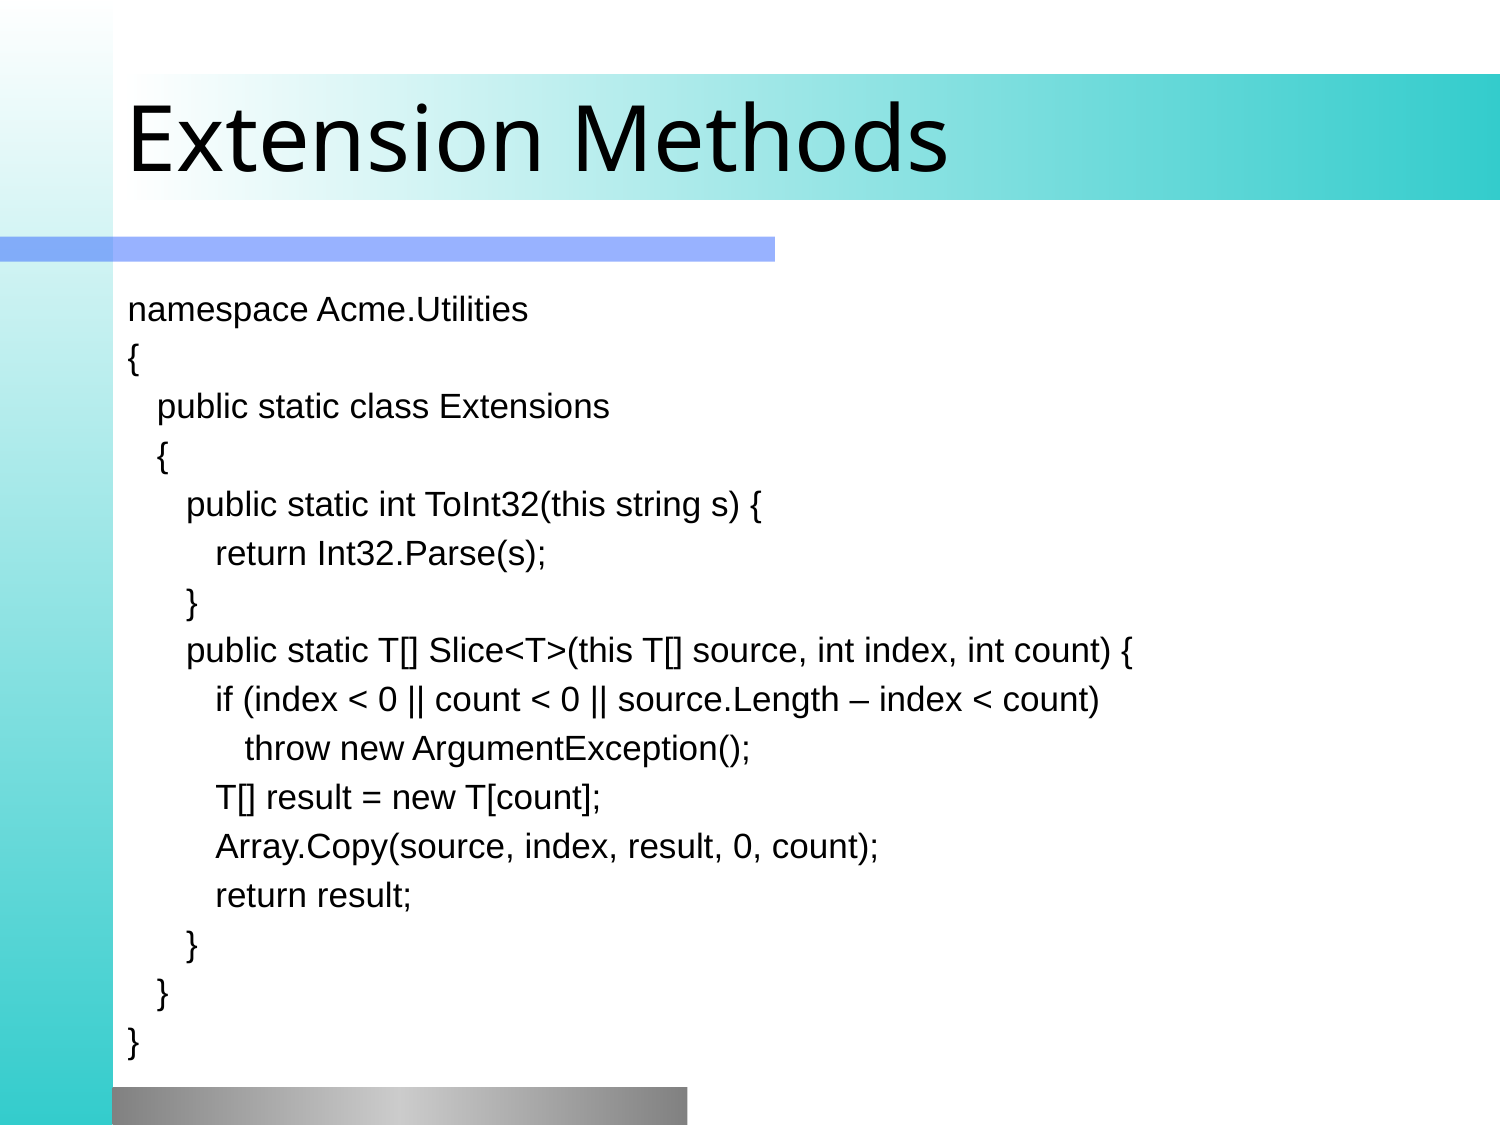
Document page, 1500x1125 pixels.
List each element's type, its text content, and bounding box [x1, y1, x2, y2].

title Extension Methods [110, 40, 1386, 229]
list namespace Acme.Utilities { public static class Extensions { public static int ToInt32(this string s) { return Int32.Parse(s); } public static T[] Slice<T>(this T[] source, int index, int count) { if (index < 0 || count < 0 || source.Length – index < count) throw new ArgumentException(); T[] result = new T[count]; Array.Copy(source, index, result, 0, count); return result; } } } [112, 278, 1388, 1073]
